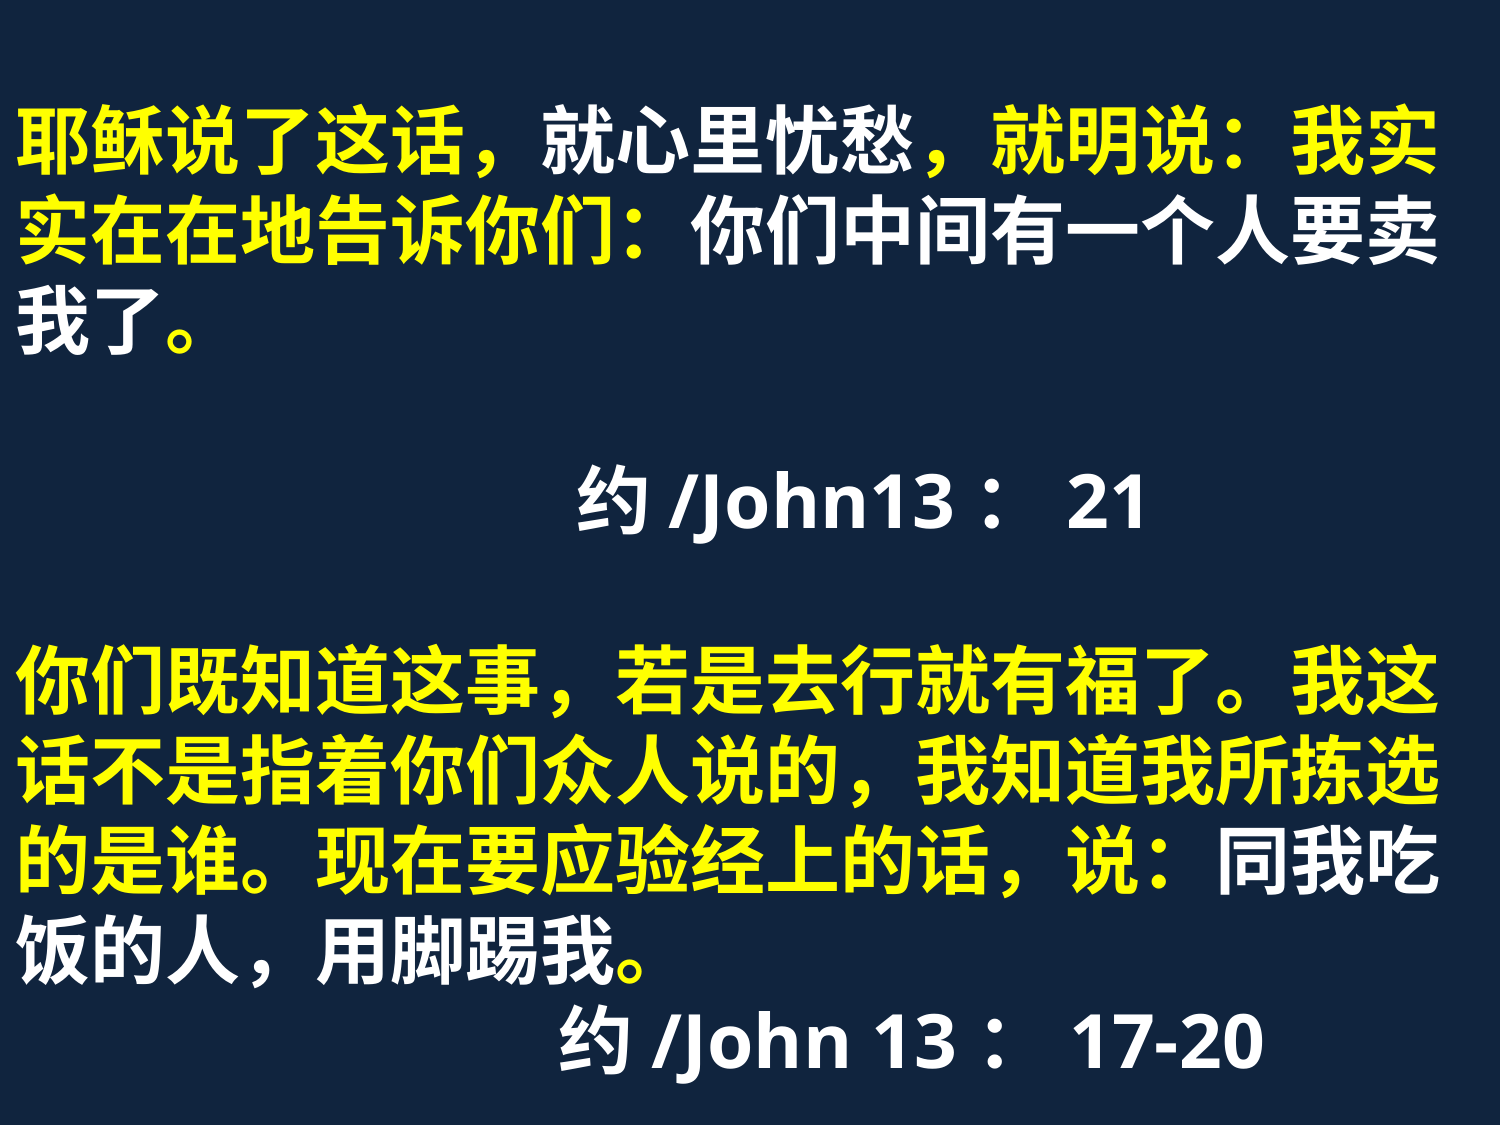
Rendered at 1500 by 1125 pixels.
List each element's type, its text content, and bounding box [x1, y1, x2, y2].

title 耶稣说了这话，就心里忧愁，就明说：我实实在在地告诉你们：你们中间有一个人要卖我了。 约/John13：21 你们既知道这事，若是去行就有福了。我这话不是指着你们众人说的，我知道我所拣选的是谁。现在要应验经上的话，说：同我吃饭的人，用脚踢我。 约/John 13：17-20 [0, 0, 1500, 1125]
